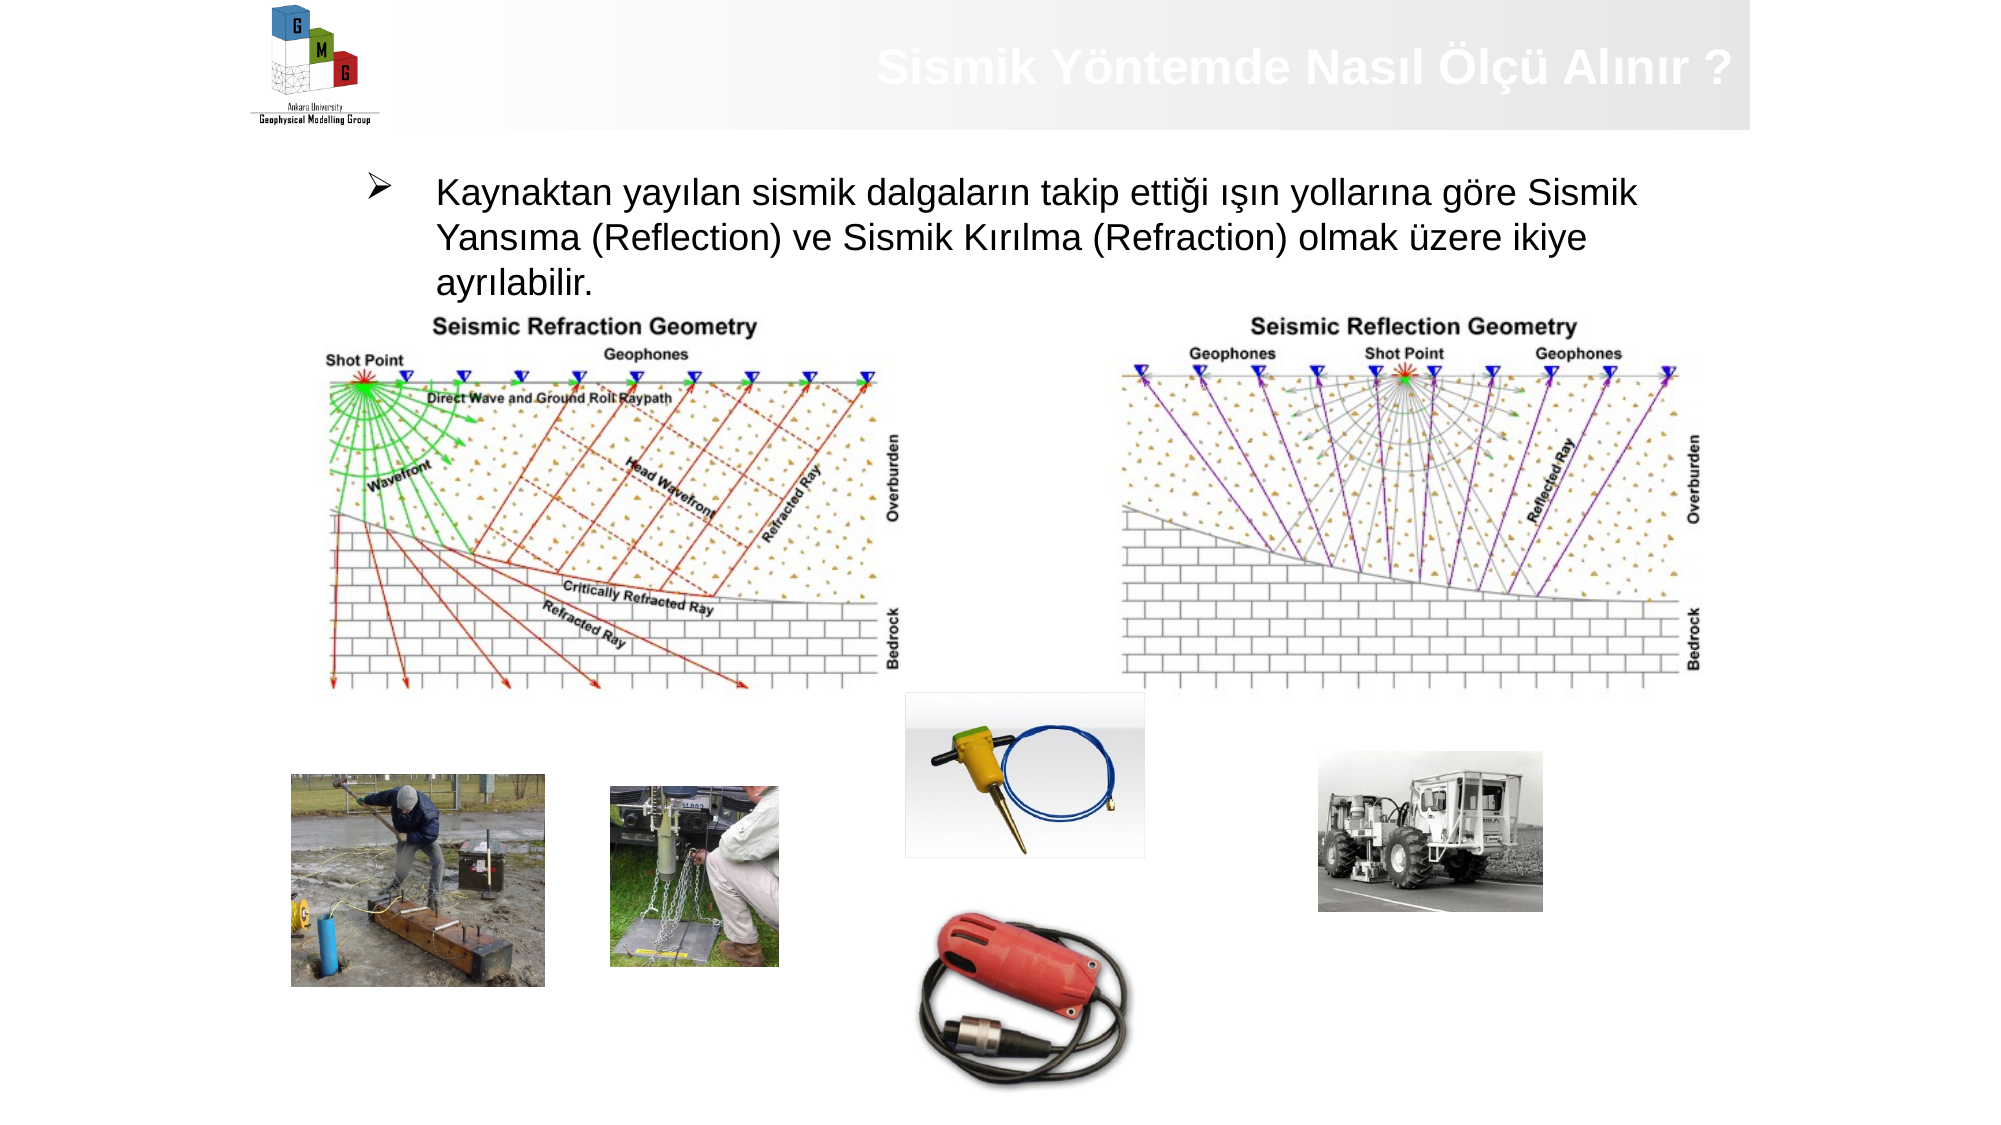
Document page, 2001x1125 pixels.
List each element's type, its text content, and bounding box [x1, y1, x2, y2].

picture [610, 786, 779, 967]
picture [905, 893, 1142, 1099]
picture [291, 774, 545, 987]
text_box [249, 0, 1750, 130]
text_box Kaynaktan yayılan sismik dalgaların takip ettiği ışın yollarına göre Sismik Yansıma (Reflection) ve Sismik Kırılma (Refraction) olmak üzere ikiye ayrılabilir. [350, 160, 1662, 311]
picture [314, 314, 901, 705]
picture [1318, 751, 1543, 912]
picture [905, 314, 1702, 858]
